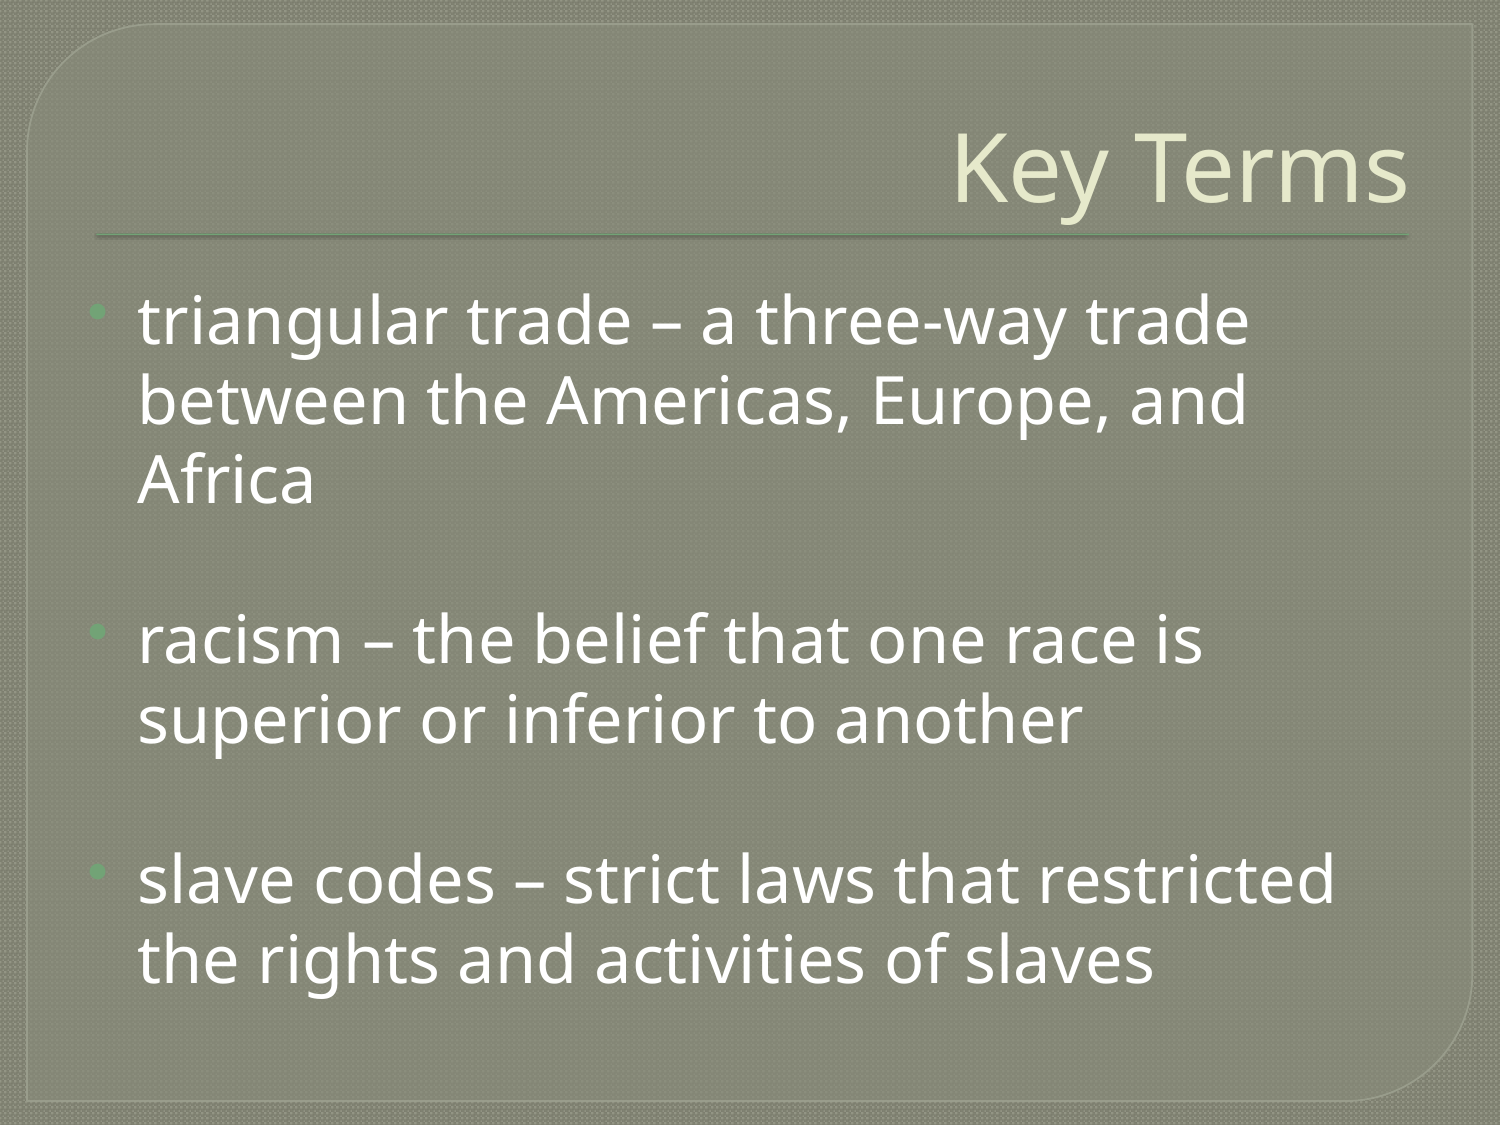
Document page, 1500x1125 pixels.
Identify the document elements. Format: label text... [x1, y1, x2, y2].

title Key Terms [75, 41, 1425, 230]
list triangular trade – a three-way trade between the Americas, Europe, and Africa racism – the belief that one race is superior or inferior to another slave codes – strict laws that restricted the rights and activities of slaves [75, 270, 1425, 1013]
